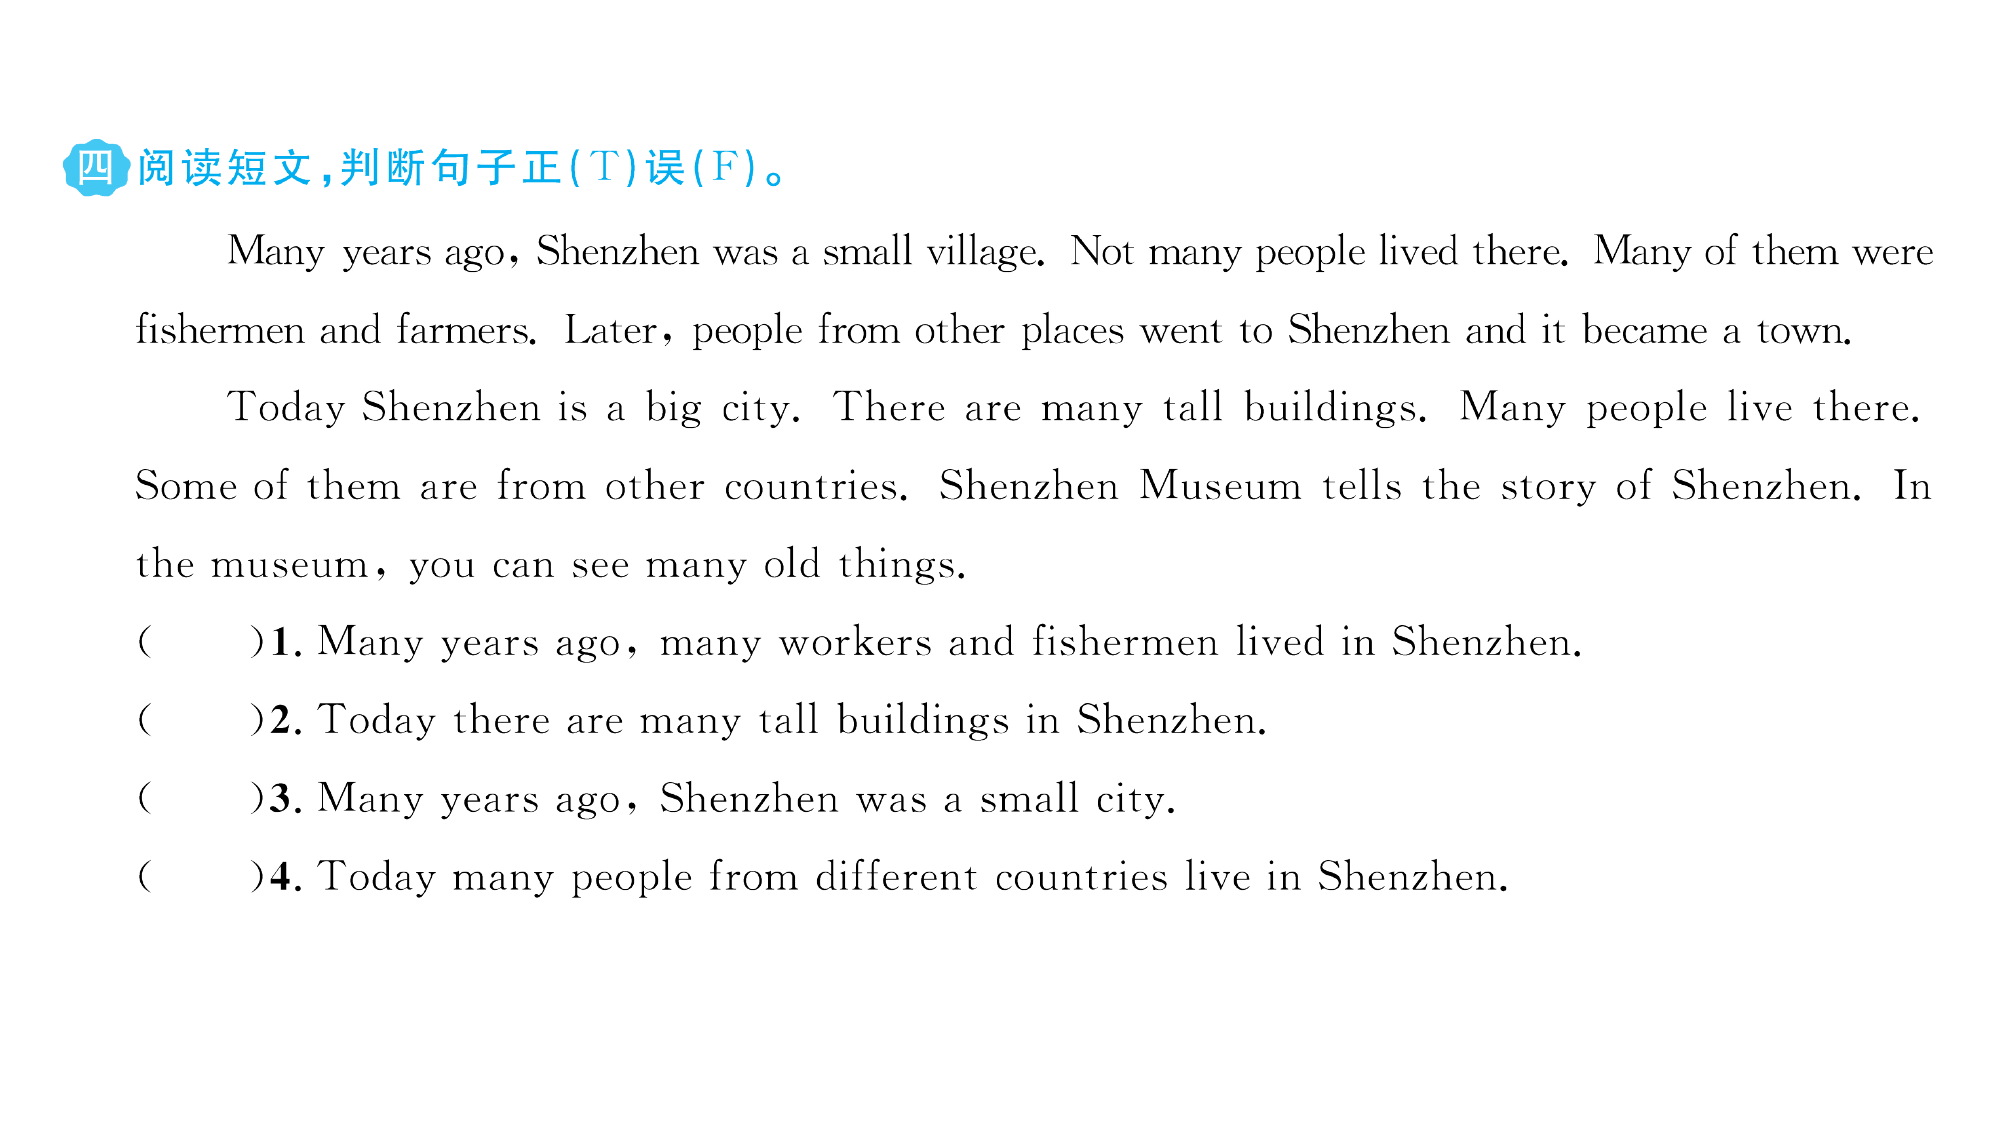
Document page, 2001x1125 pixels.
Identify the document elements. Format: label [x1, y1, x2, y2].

picture [58, 125, 1949, 916]
